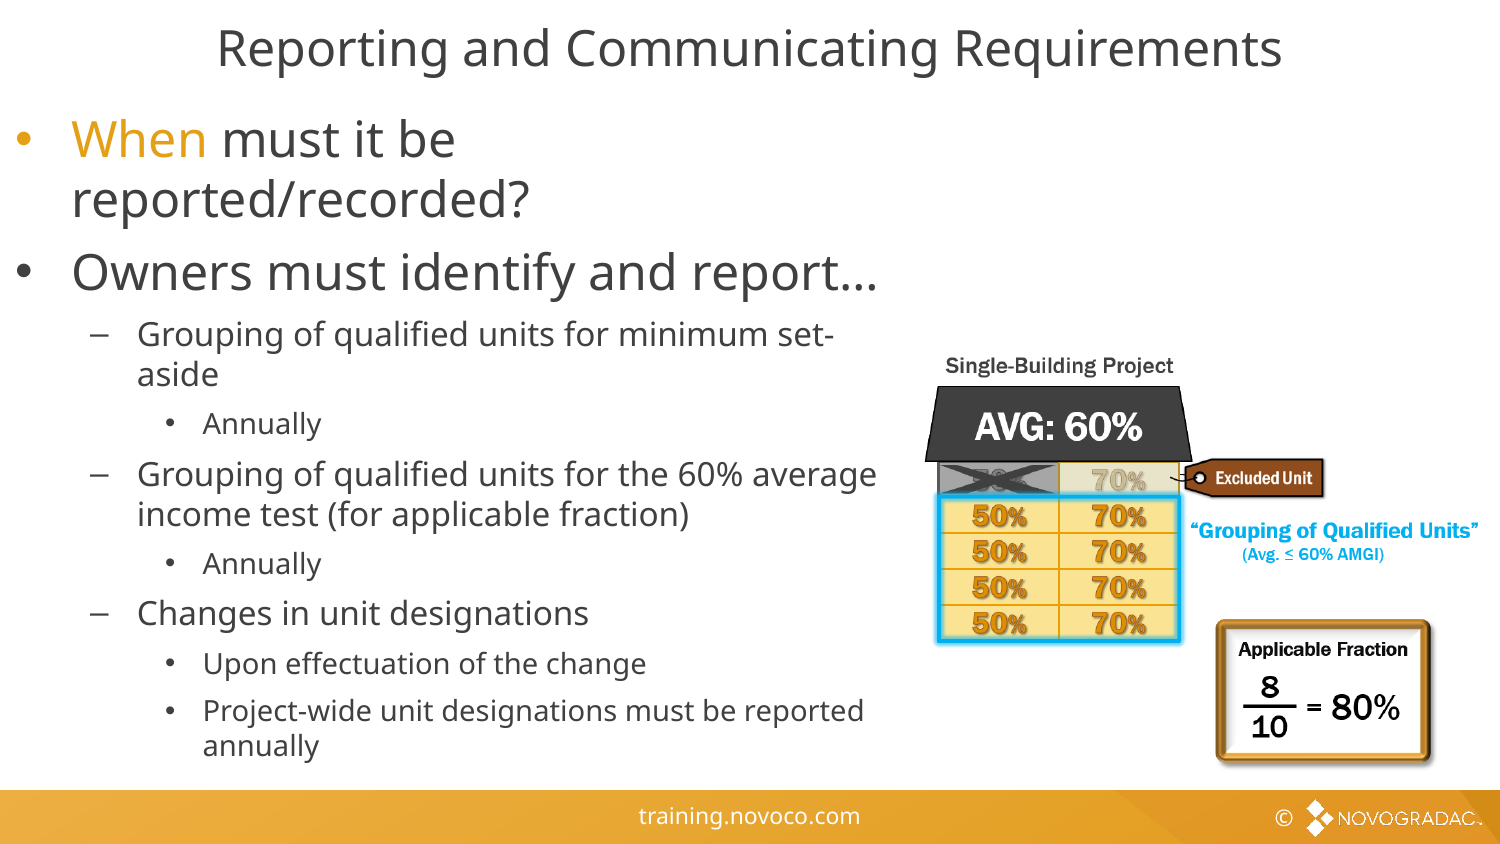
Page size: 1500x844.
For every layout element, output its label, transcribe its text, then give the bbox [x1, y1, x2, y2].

list When must it be reported/recorded? Owners must identify and report… Grouping of qualified units for minimum set-aside Annually Grouping of qualified units for the 60% average income test (for applicable fraction) Annually Changes in unit designations Upon effectuation of the change Project-wide unit designations must be reported annually [0, 100, 920, 742]
picture [919, 328, 1489, 776]
picture [0, 790, 1500, 844]
title Reporting and Communicating Requirements [75, 0, 1425, 94]
